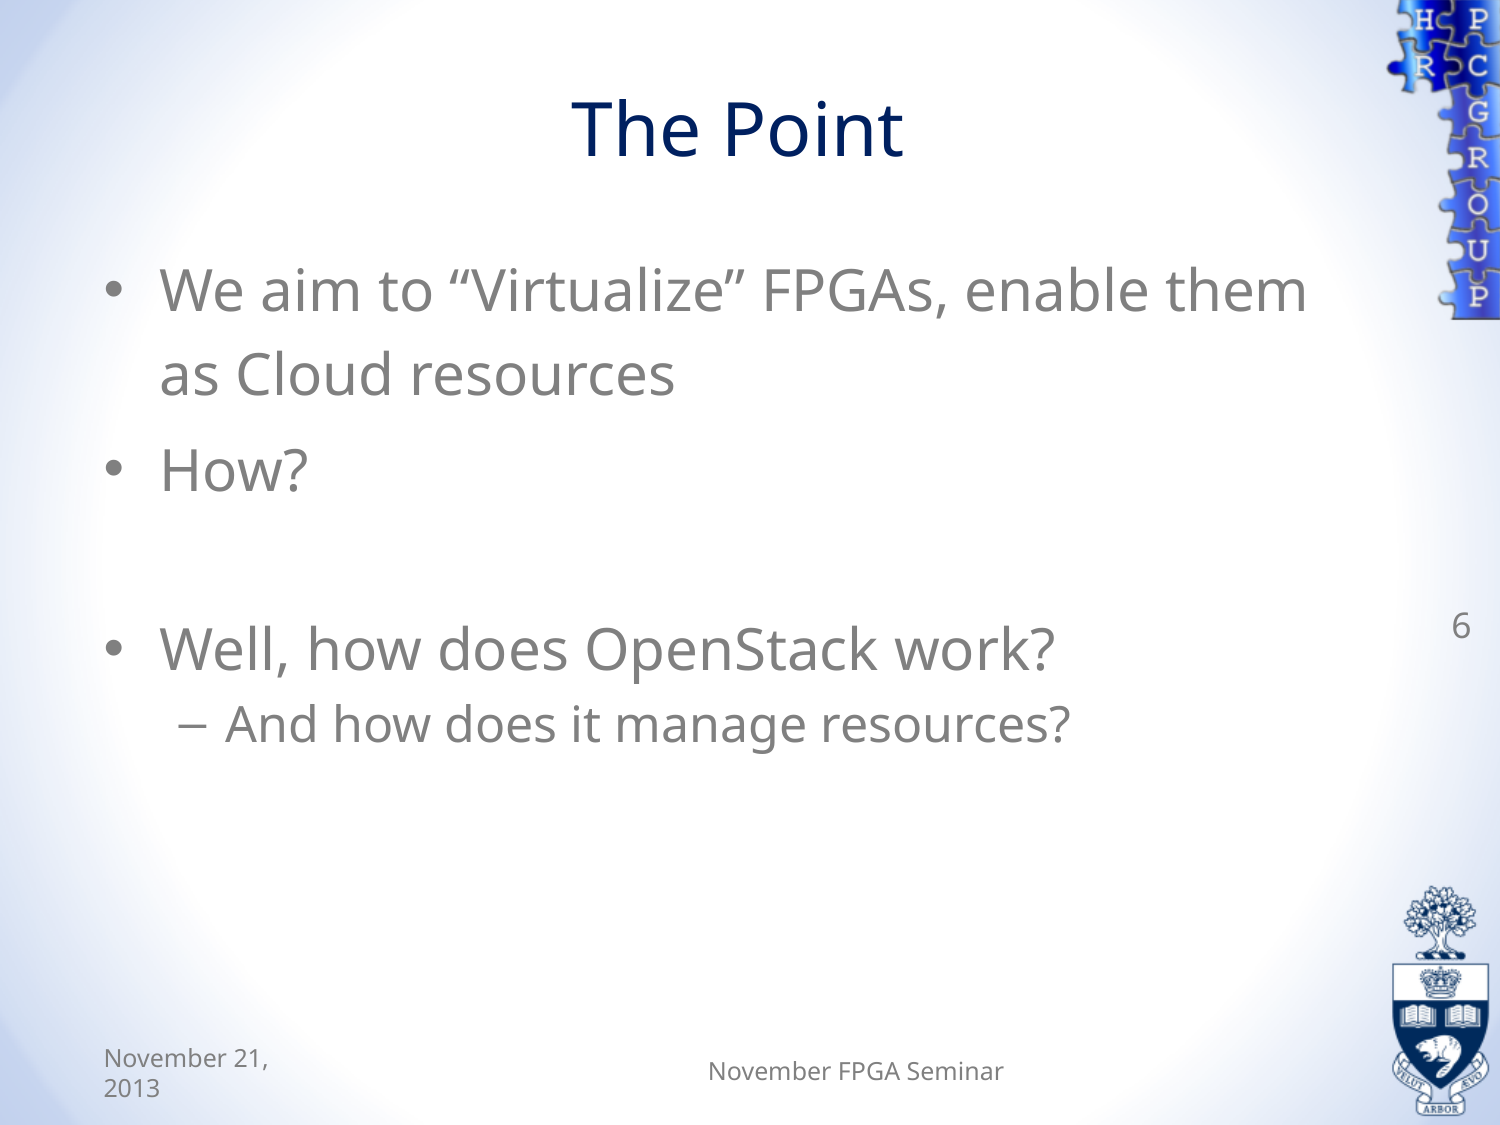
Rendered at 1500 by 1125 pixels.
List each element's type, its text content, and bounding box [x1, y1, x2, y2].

list We aim to “Virtualize” FPGAs, enable them as Cloud resources How? Well, how does OpenStack work? And how does it manage resources? [88, 231, 1388, 1005]
slide_number 6 [1435, 527, 1489, 728]
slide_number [88, 1042, 325, 1103]
picture [0, 0, 1500, 1125]
title The Point [88, 45, 1388, 209]
footer November FPGA Seminar [348, 1042, 1365, 1103]
